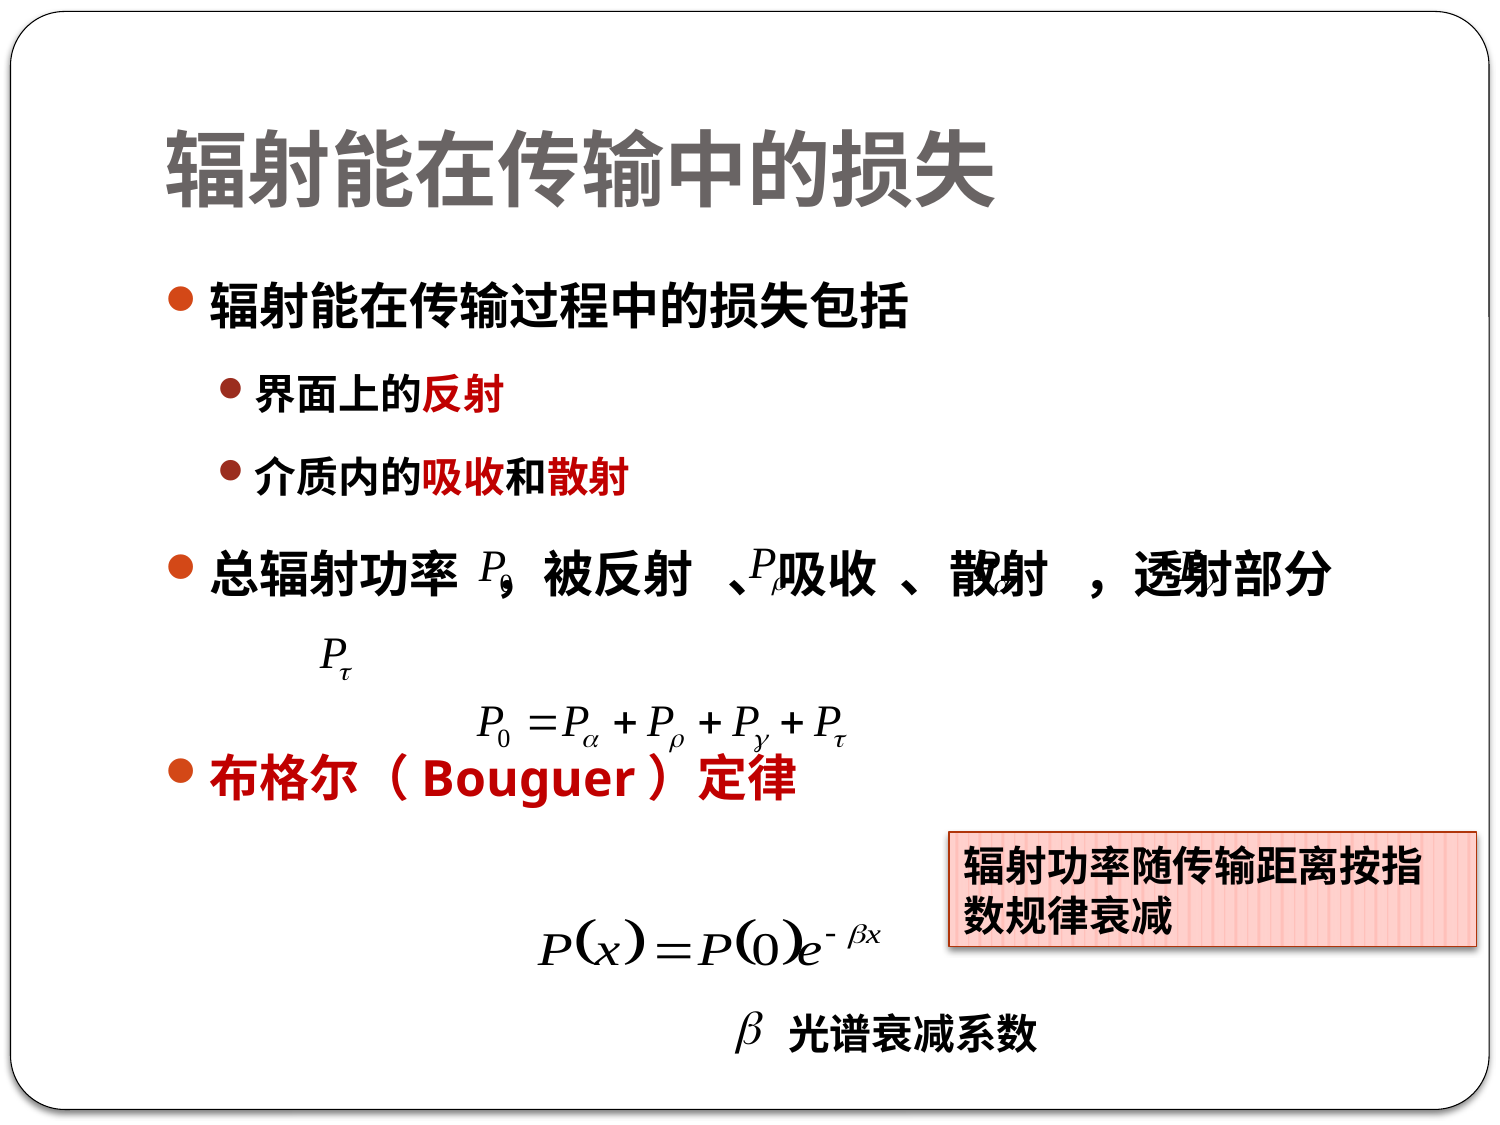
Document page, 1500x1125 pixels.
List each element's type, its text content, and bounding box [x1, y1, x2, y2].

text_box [527, 913, 891, 985]
title 辐射能在传输中的损失 [150, 45, 1425, 233]
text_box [965, 535, 1022, 604]
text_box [470, 535, 520, 604]
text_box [311, 623, 361, 692]
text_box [740, 533, 798, 606]
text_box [726, 1000, 1079, 1067]
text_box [468, 691, 855, 763]
text_box 辐射功率随传输距离按指数规律衰减 [948, 831, 1477, 947]
list 辐射能在传输过程中的损失包括 界面上的反射 介质内的吸收和散射 总辐射功率 ，被反射 、吸收 、散射 ，透射部分 布格尔（Bouguer）定律 [150, 237, 1425, 988]
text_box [1169, 535, 1223, 608]
